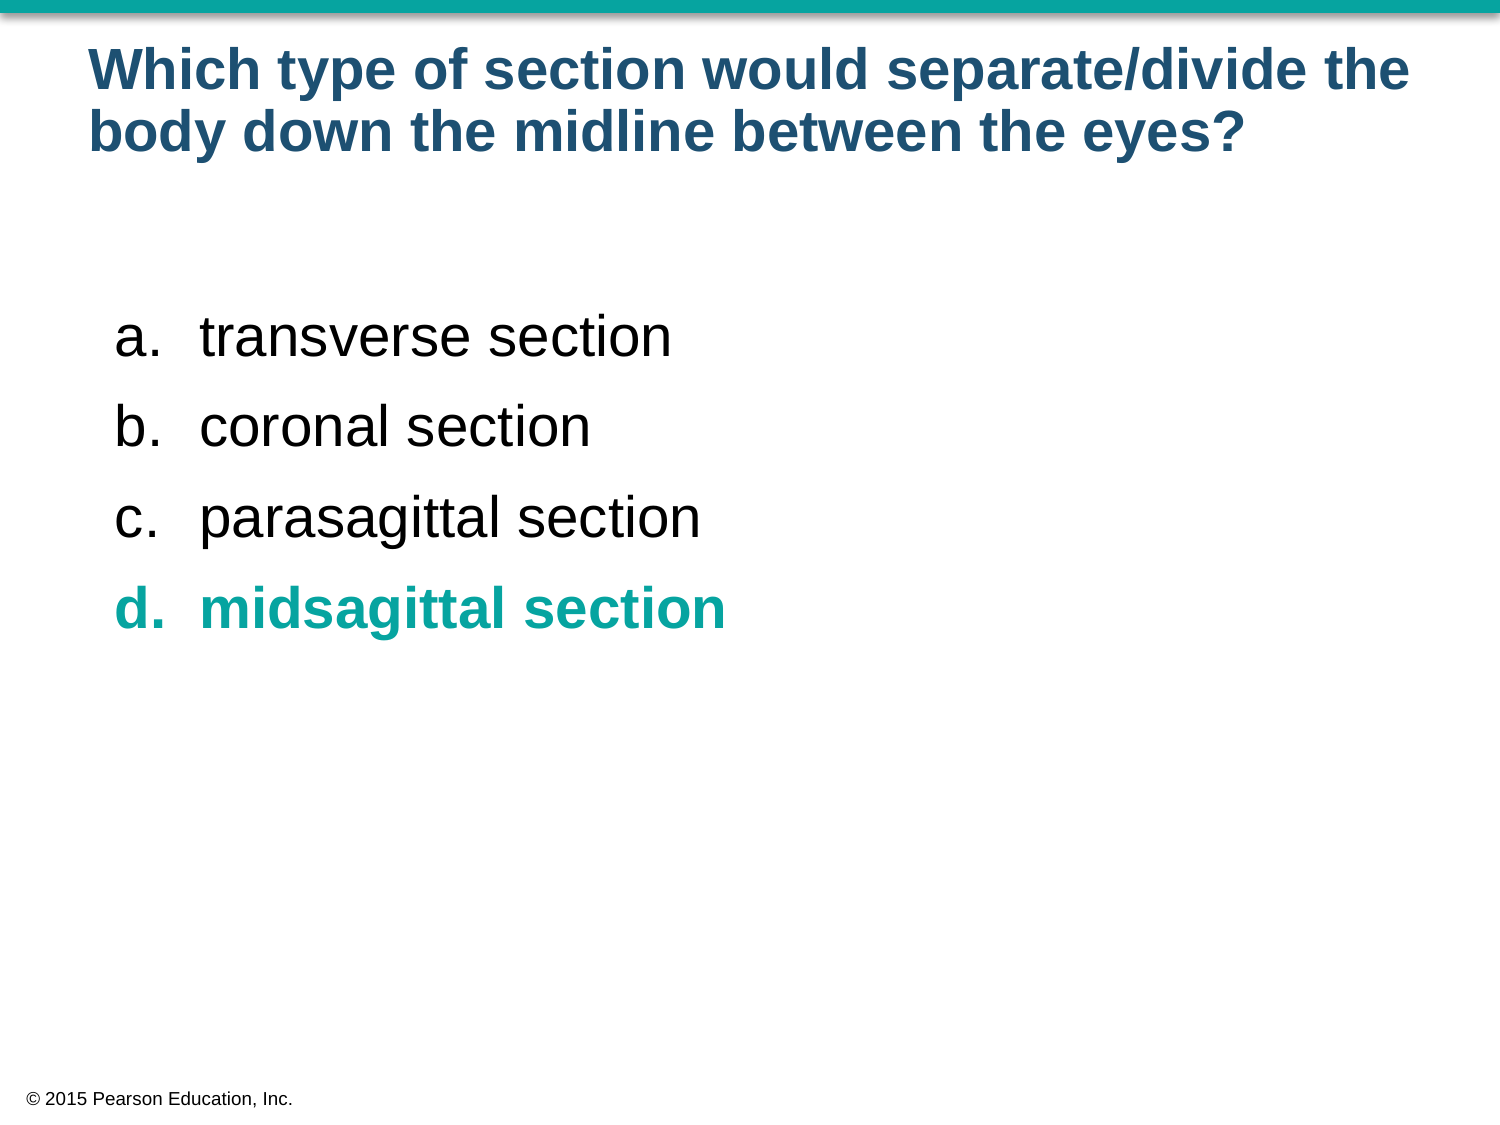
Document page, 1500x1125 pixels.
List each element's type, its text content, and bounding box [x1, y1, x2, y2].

list transverse section coronal section parasagittal section midsagittal section [99, 290, 1433, 1026]
footer © 2015 Pearson Education, Inc. [11, 1076, 518, 1121]
title Which type of section would separate/divide the body down the midline between the eyes? [73, 31, 1433, 189]
